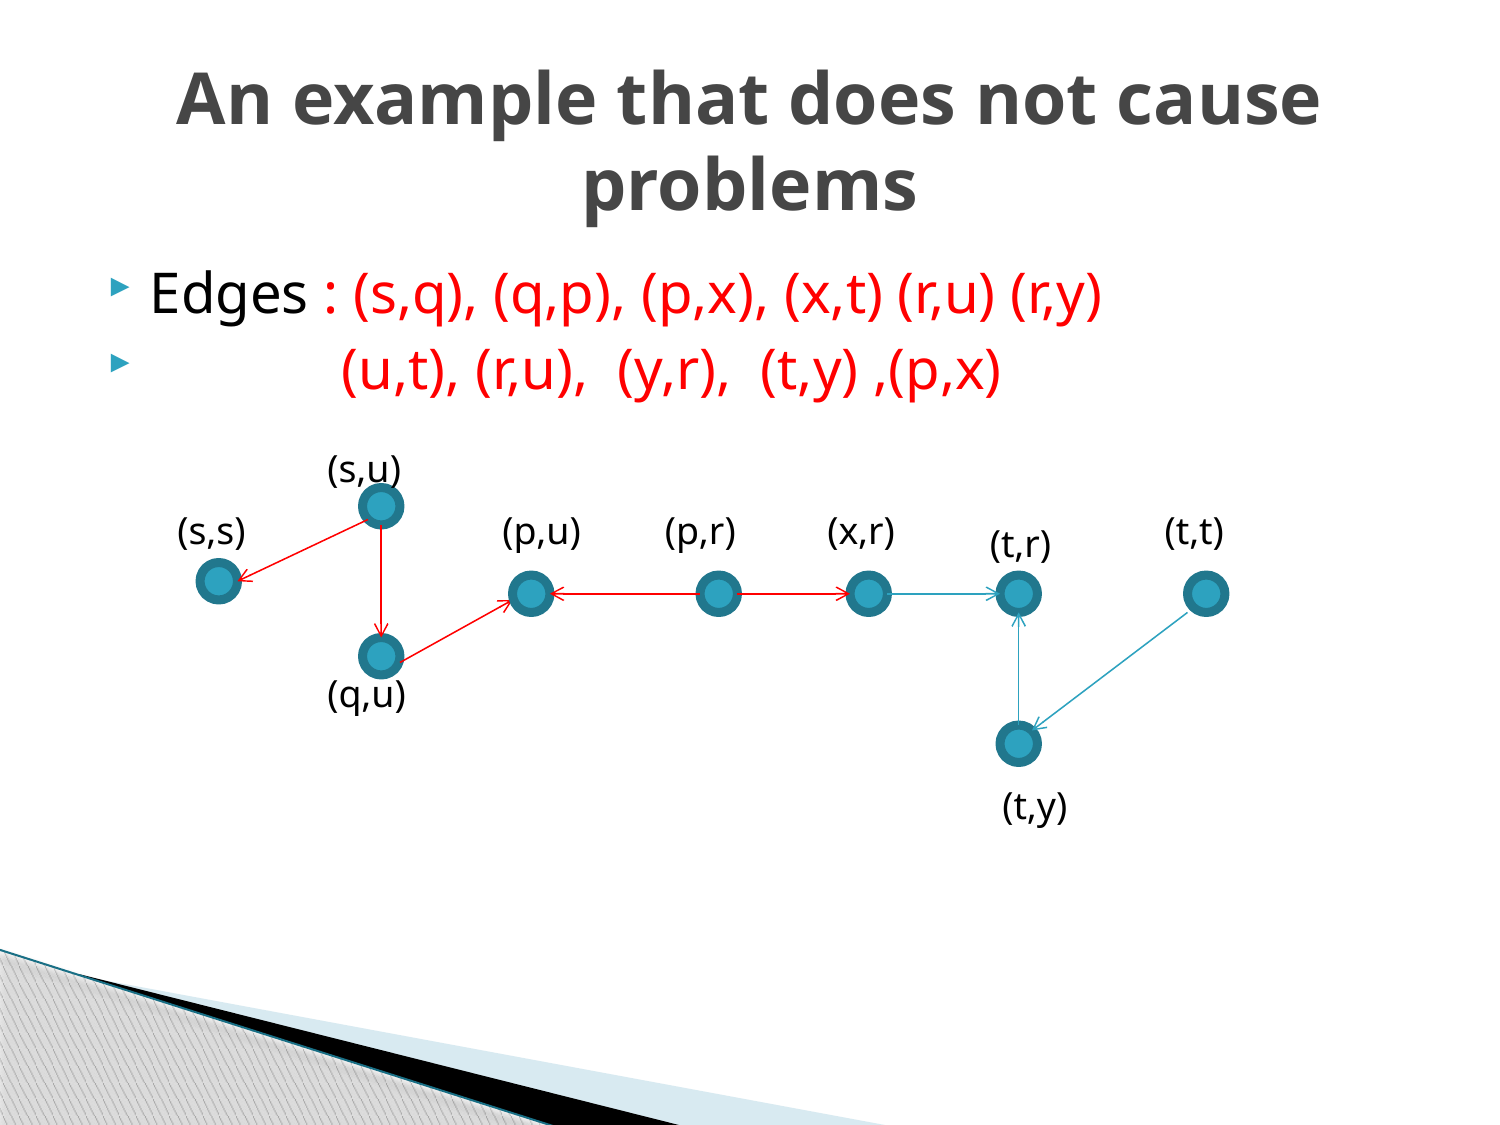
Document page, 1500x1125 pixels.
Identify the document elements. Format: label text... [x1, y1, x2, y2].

title An example that does not cause problems [75, 45, 1425, 233]
text_box (x,r) [812, 499, 1063, 560]
text_box [695, 570, 742, 617]
text_box [195, 560, 239, 605]
text_box [845, 570, 892, 617]
text_box [995, 721, 1042, 767]
text_box (s,u) [312, 437, 538, 498]
text_box [995, 573, 1042, 617]
text_box [358, 498, 405, 530]
text_box (t,r) [975, 512, 1225, 573]
text_box [358, 633, 393, 662]
text_box (t,t) [1149, 499, 1288, 560]
text_box [508, 570, 555, 617]
text_box (p,r) [650, 499, 812, 560]
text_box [399, 599, 513, 663]
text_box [237, 519, 369, 582]
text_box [1031, 612, 1188, 731]
text_box (p,u) [487, 499, 650, 560]
text_box [1183, 570, 1230, 617]
text_box (s,s) [162, 499, 350, 560]
list Edges : (s,q), (q,p), (p,x), (x,t) (r,u) (r,y) (u,t), (r,u), (y,r), (t,y) ,(p,x) [75, 249, 1425, 993]
text_box (q,u) [312, 662, 513, 723]
text_box (t,y) [987, 774, 1238, 835]
